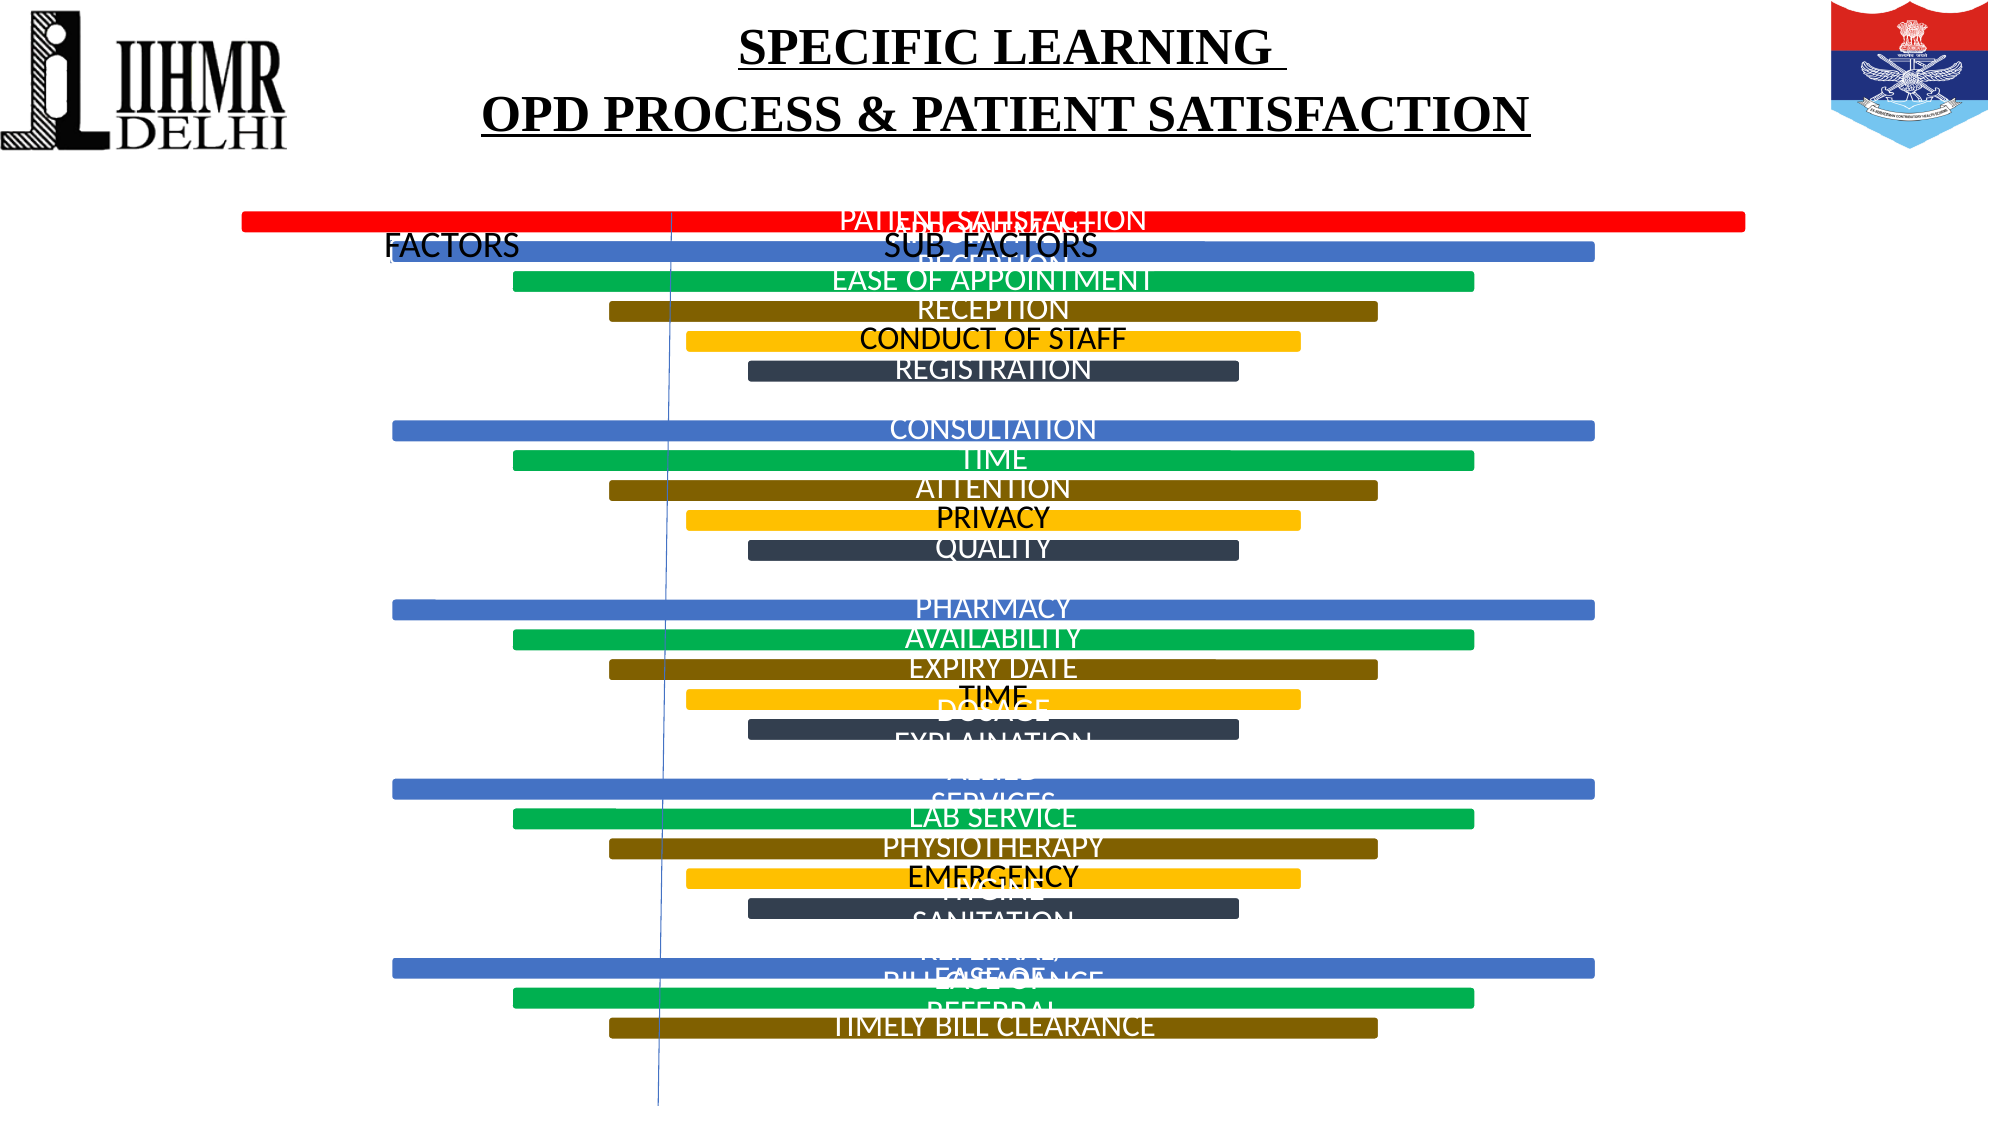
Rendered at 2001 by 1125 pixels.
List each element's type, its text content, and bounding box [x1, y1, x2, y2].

list SPECIFIC LEARNING OPD PROCESS & PATIENT SATISFACTION [305, 12, 2000, 151]
picture [0, 6, 305, 151]
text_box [658, 212, 672, 1106]
picture [1831, 1, 1988, 149]
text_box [52, 210, 1935, 1100]
